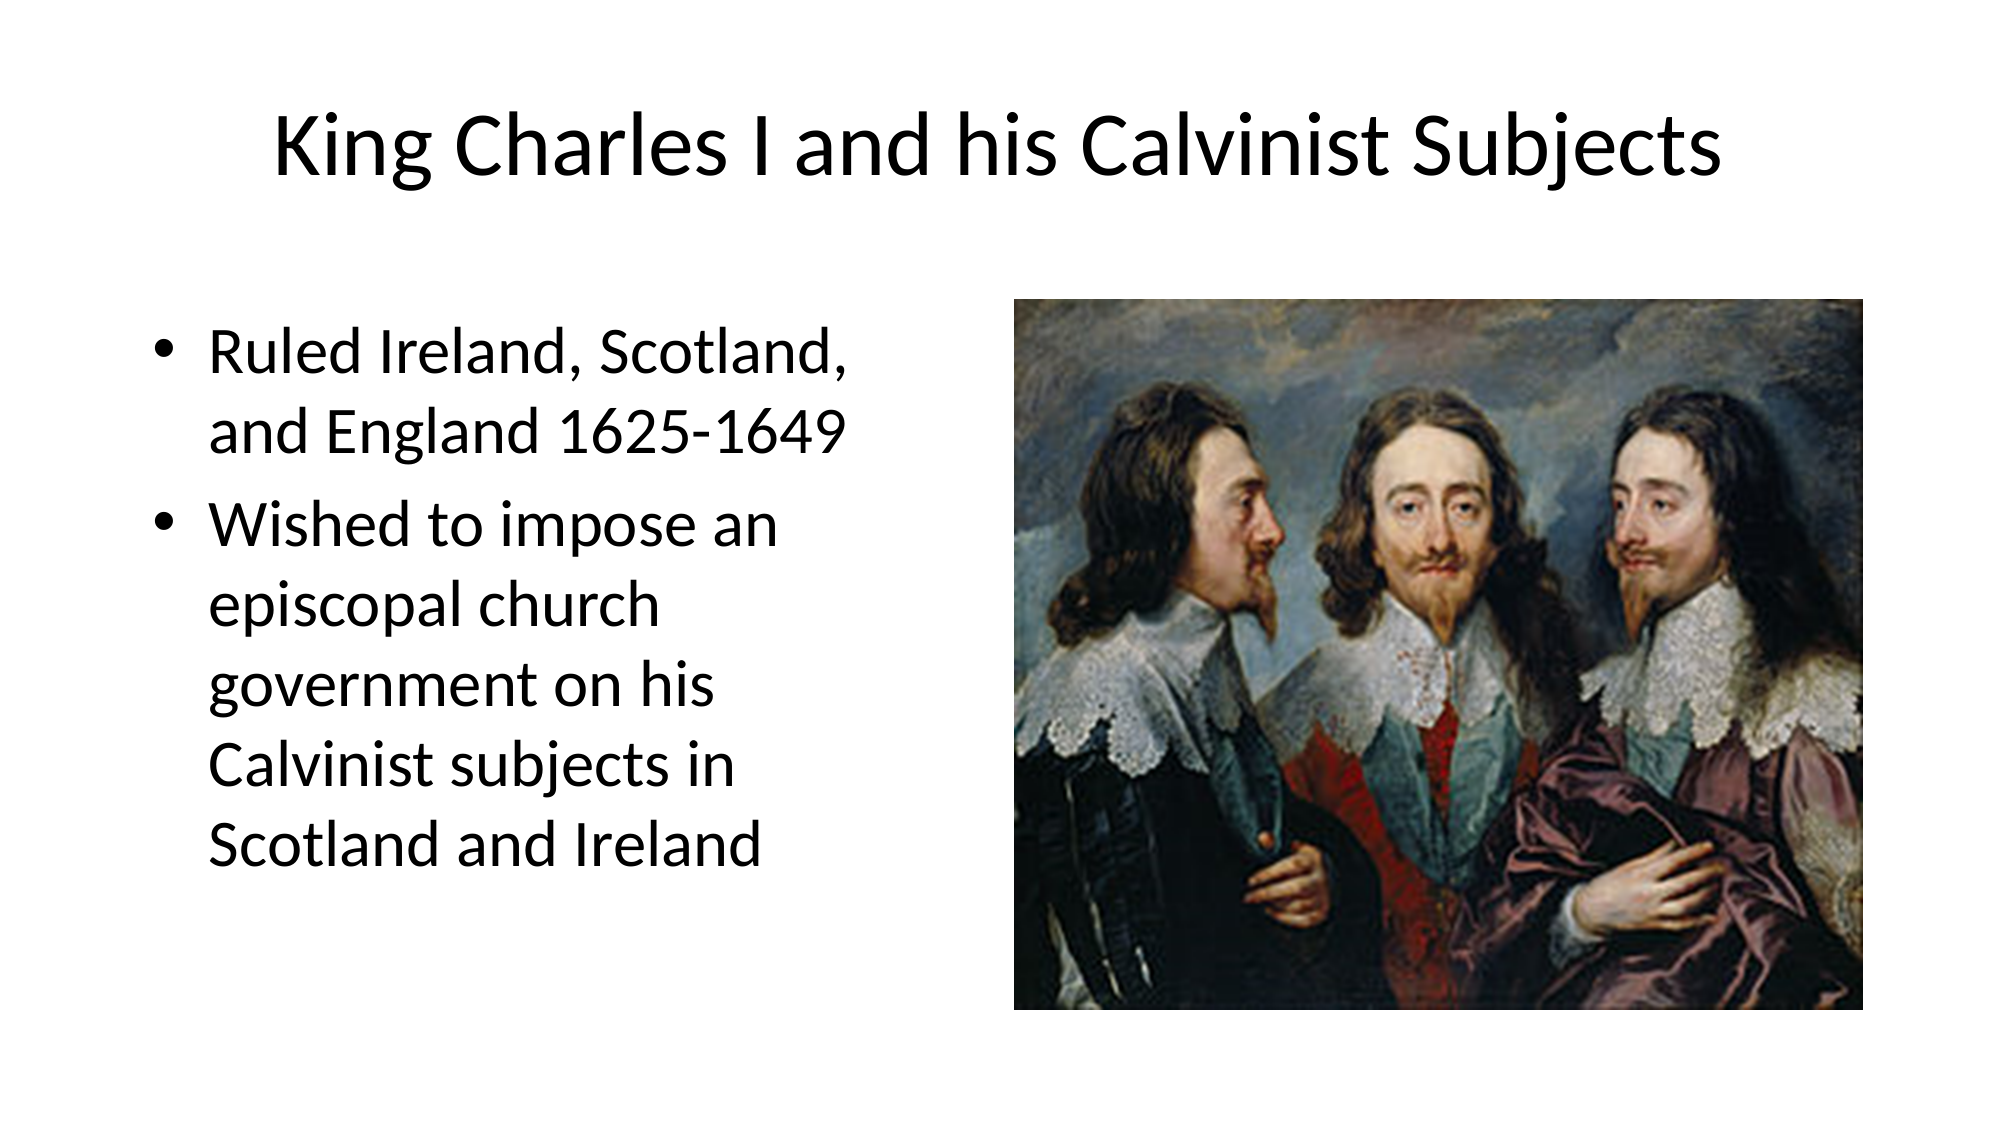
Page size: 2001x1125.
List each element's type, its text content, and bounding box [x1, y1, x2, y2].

list Ruled Ireland, Scotland, and England 1625-1649 Wished to impose an episcopal church government on his Calvinist subjects in Scotland and Ireland [137, 299, 873, 1014]
title King Charles I and his Calvinist Subjects [99, 45, 1900, 233]
picture [1014, 299, 1863, 1010]
